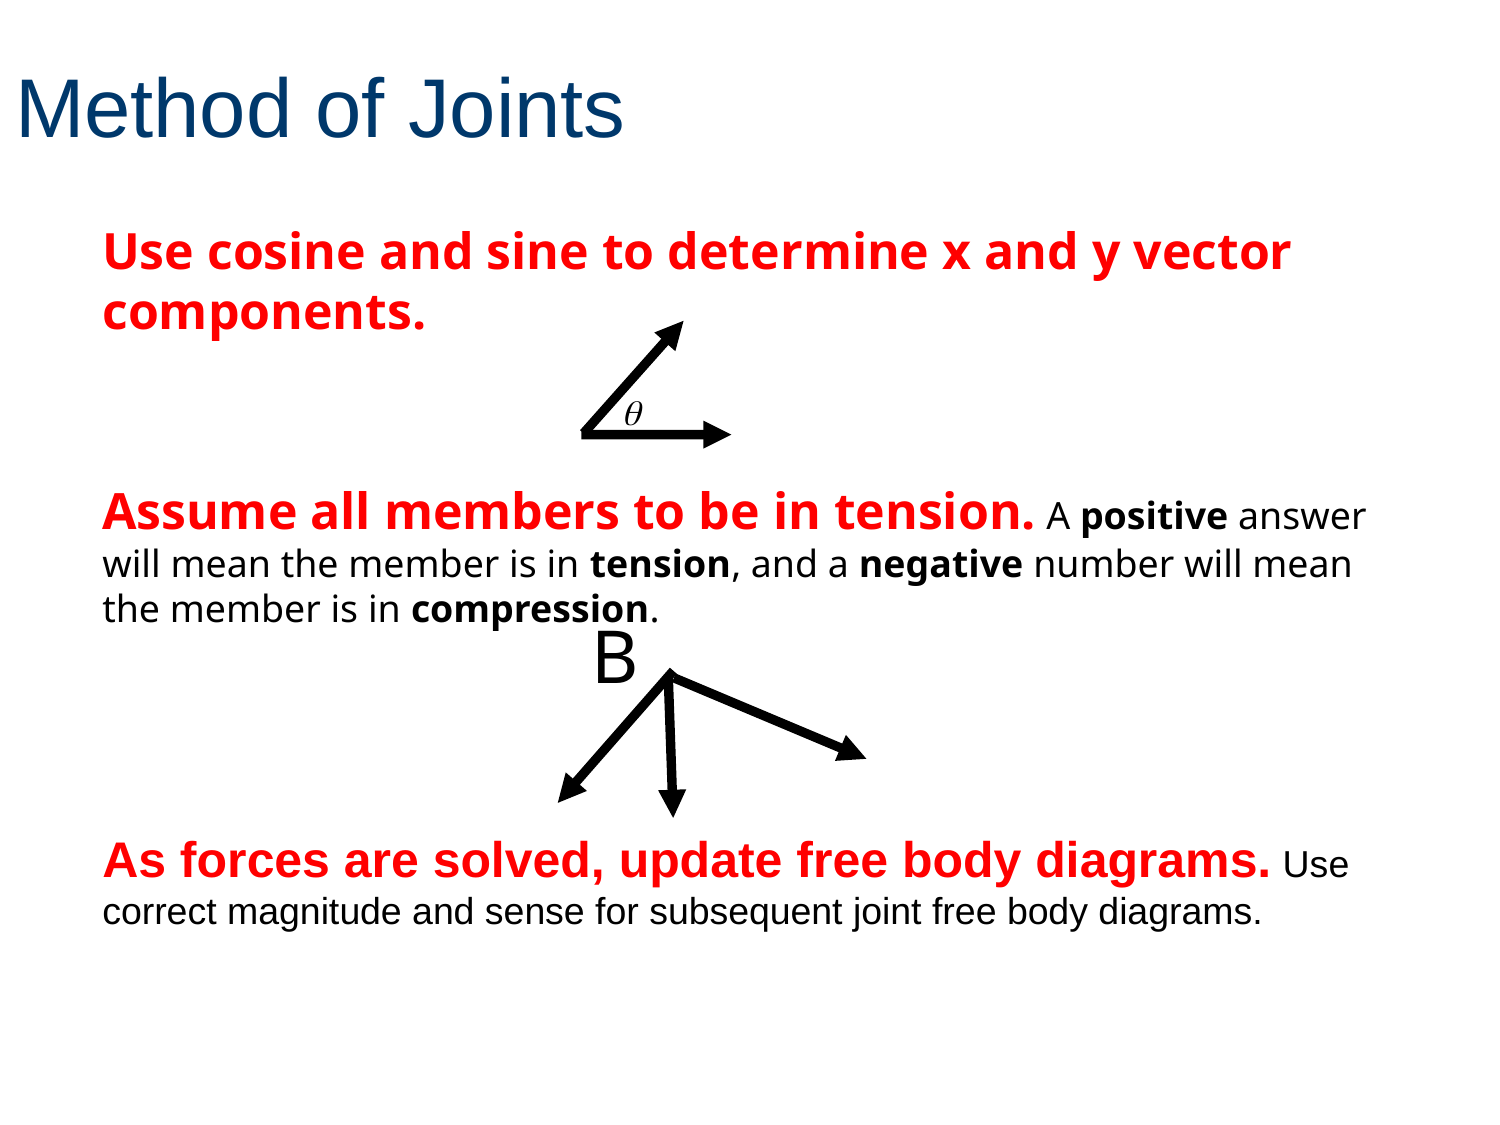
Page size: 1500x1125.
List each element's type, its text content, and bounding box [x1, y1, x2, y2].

text_box Use cosine and sine to determine x and y vector components. Assume all members to be in tension. A positive answer will mean the member is in tension, and a negative number will mean the member is in compression. As forces are solved, update free body diagrams. Use correct magnitude and sense for subsequent joint free body diagrams. [87, 212, 1425, 940]
text_box [557, 676, 668, 803]
text_box [666, 674, 679, 818]
text_box [673, 677, 867, 760]
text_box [590, 622, 646, 691]
title Method of Joints [0, 45, 1350, 163]
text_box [581, 320, 732, 435]
